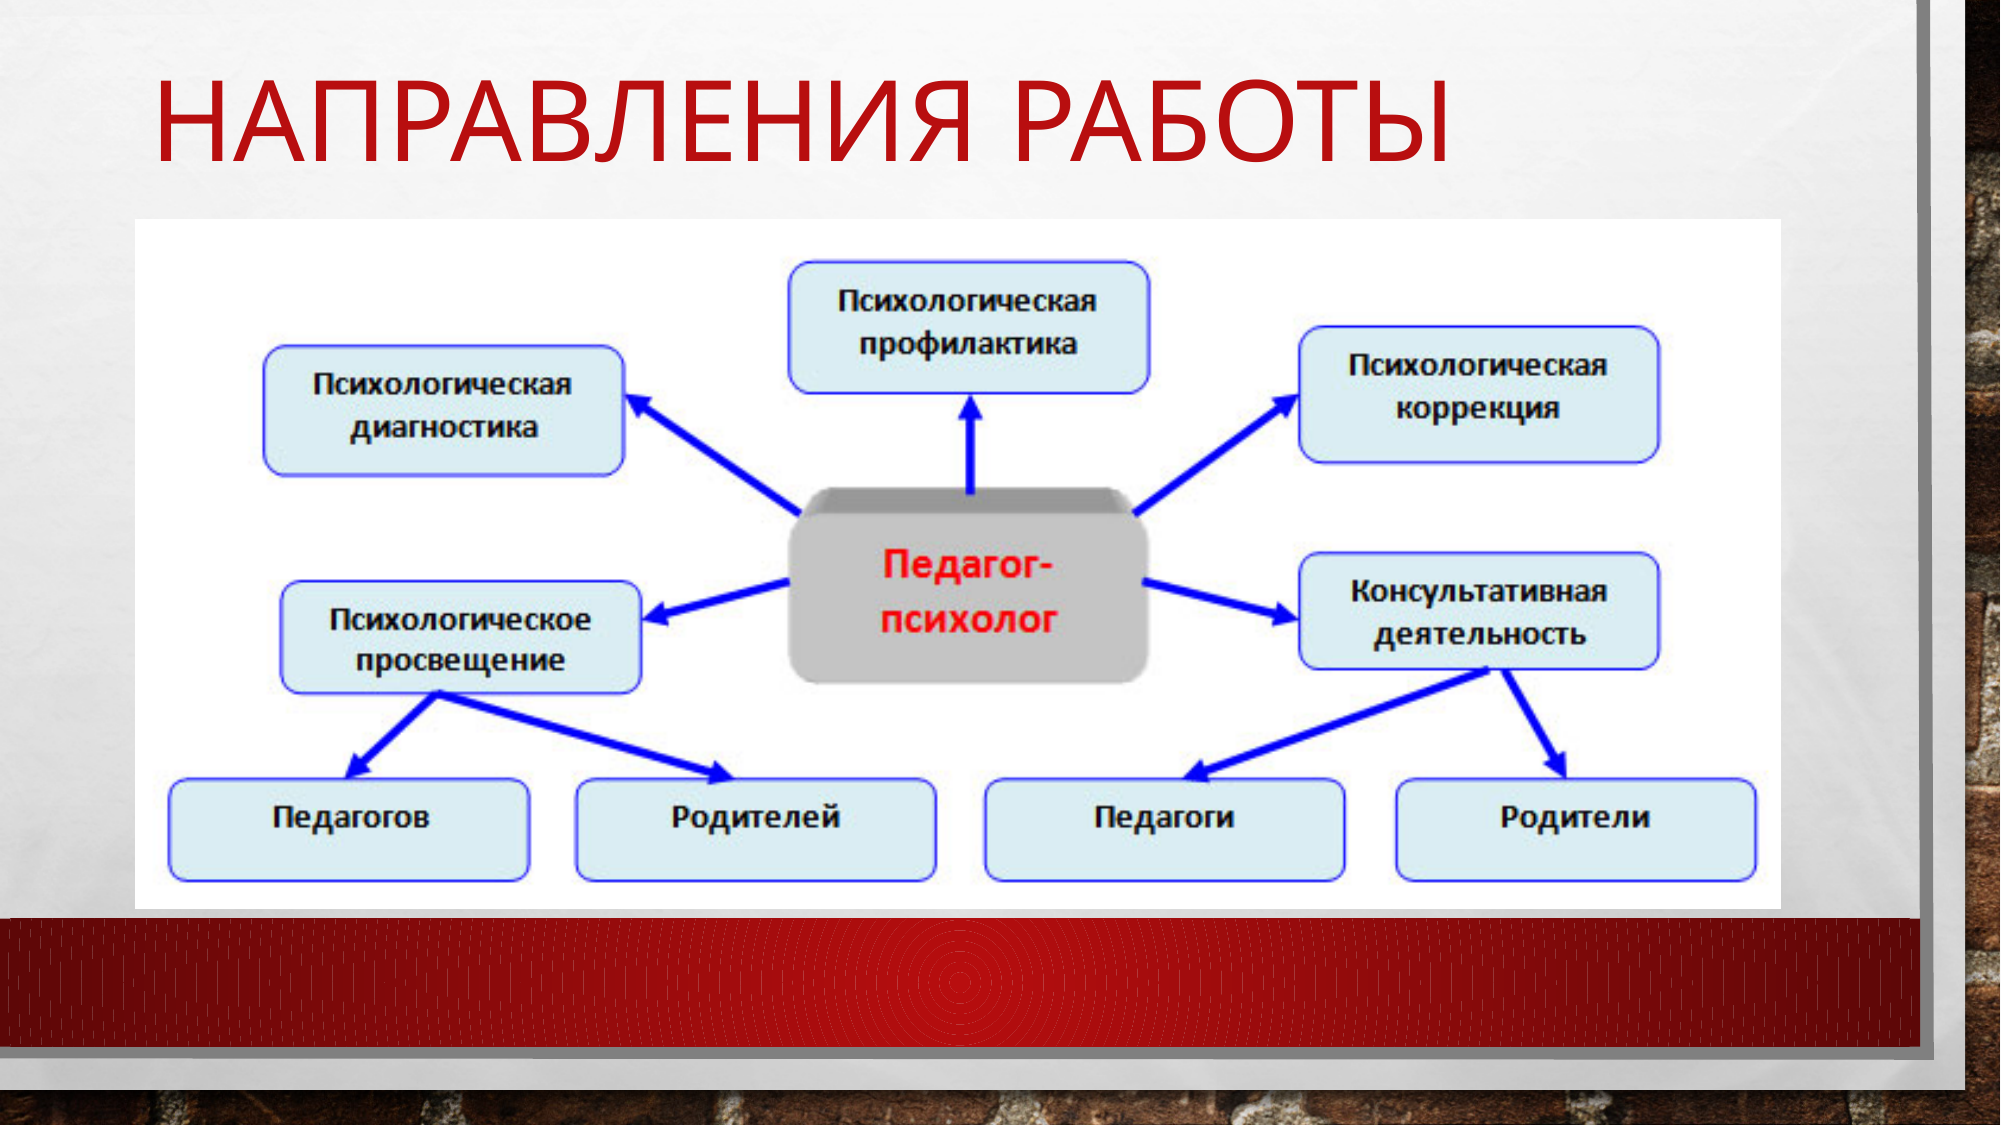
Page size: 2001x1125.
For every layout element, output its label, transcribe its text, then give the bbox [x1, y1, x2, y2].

title Направления работы [135, 30, 1841, 220]
picture [0, 0, 2000, 1125]
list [134, 219, 1781, 909]
